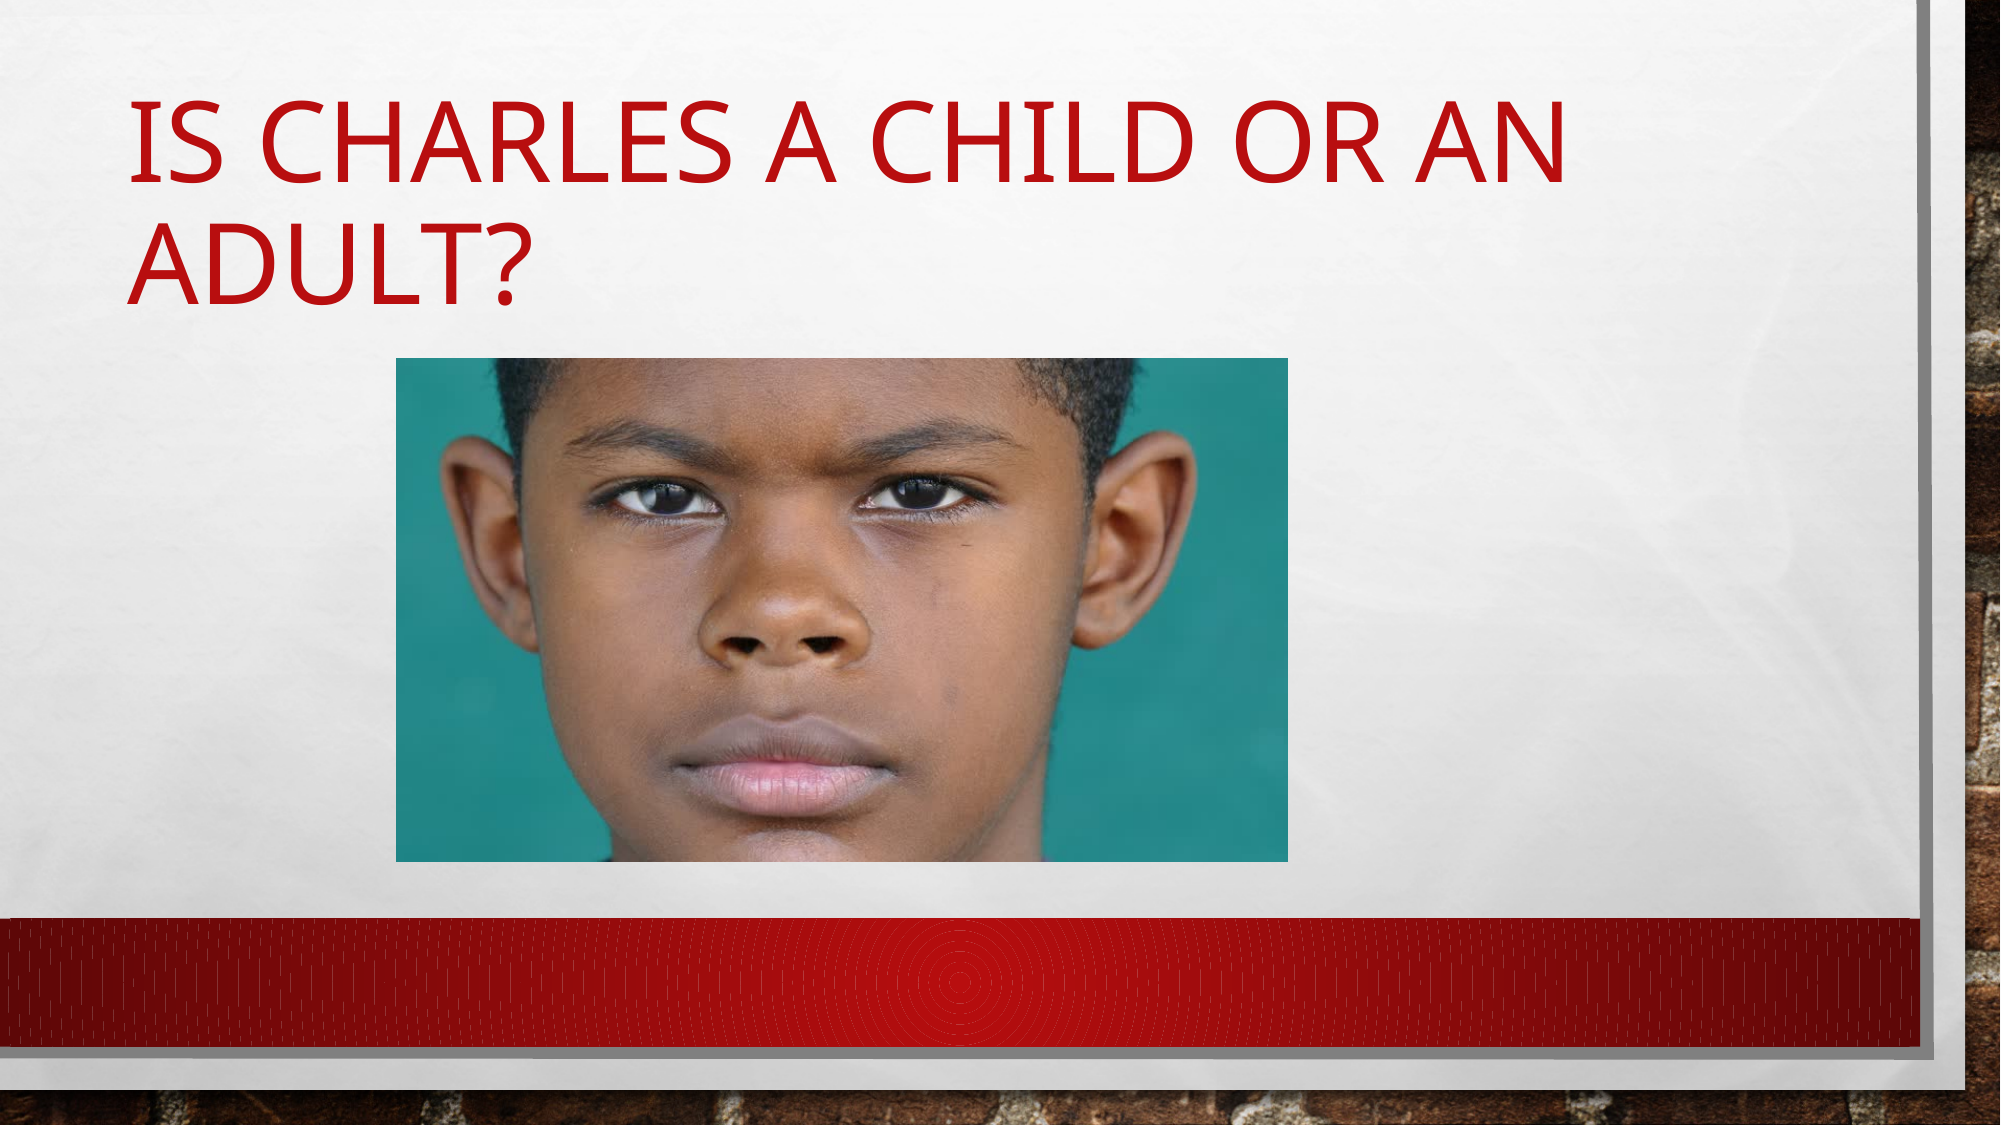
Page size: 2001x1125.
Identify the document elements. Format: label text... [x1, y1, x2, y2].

title Is Charles a child or an Adult? [112, 112, 1818, 302]
picture [395, 358, 1289, 862]
picture [0, 0, 2000, 1125]
